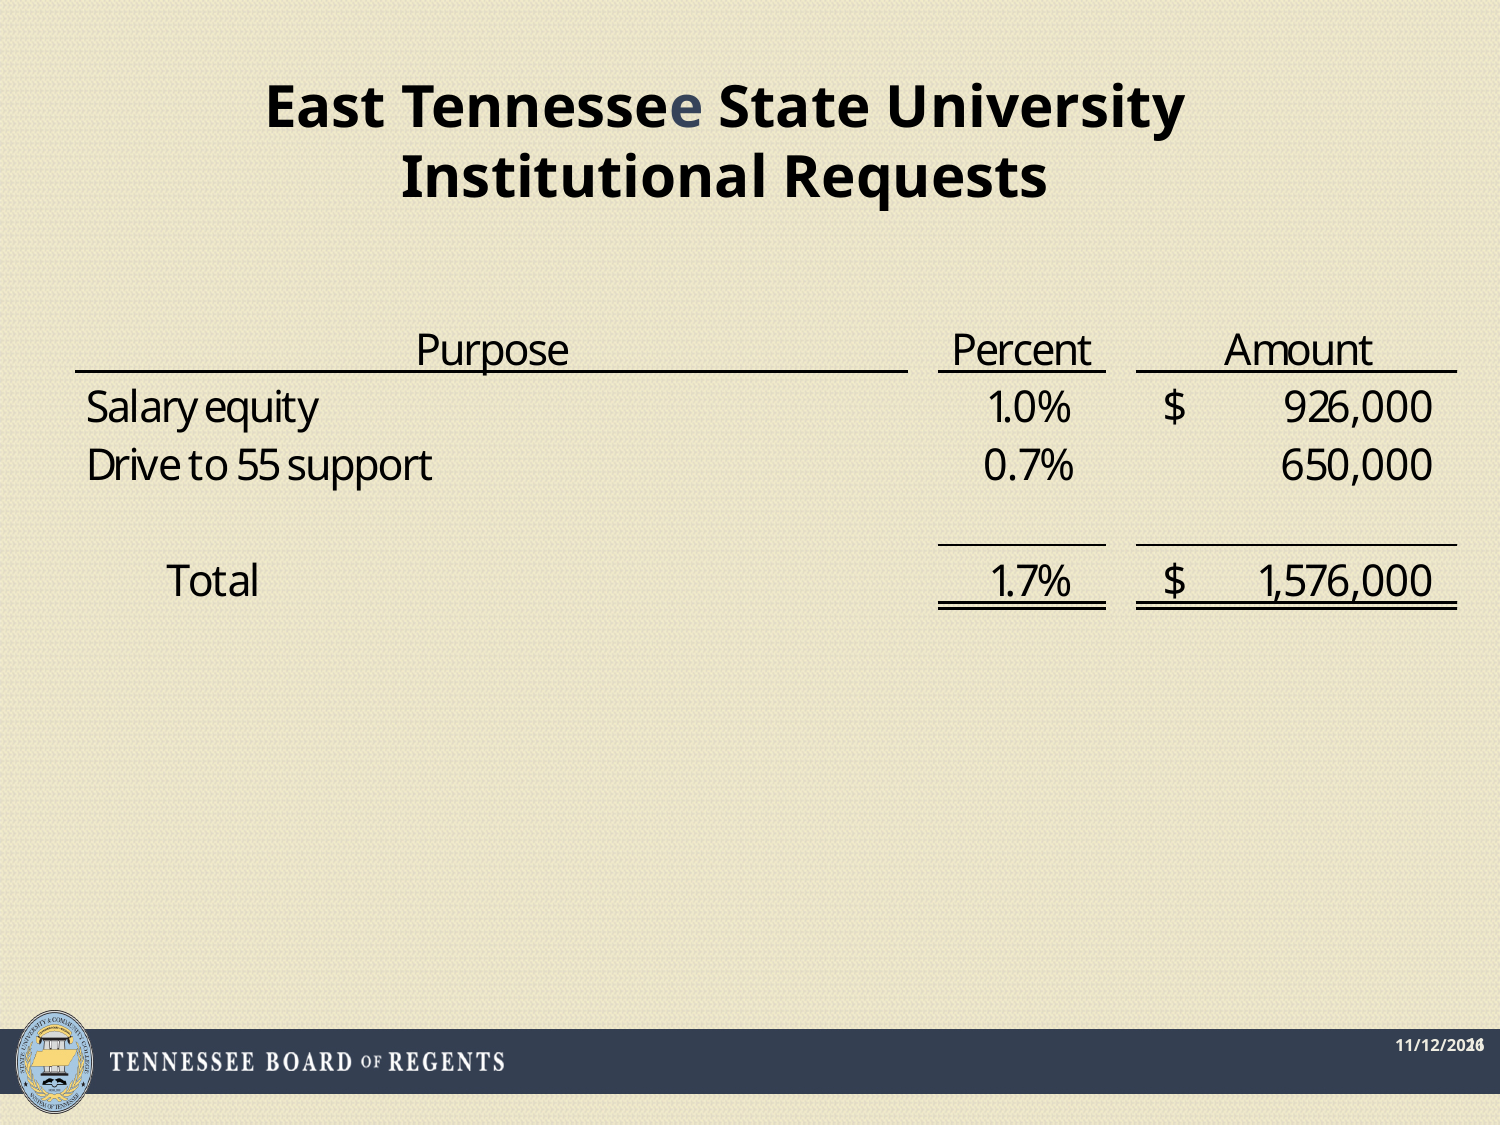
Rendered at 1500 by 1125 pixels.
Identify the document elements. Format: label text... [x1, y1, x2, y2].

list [74, 312, 1461, 668]
picture [0, 0, 1500, 1125]
title East Tennessee State University Institutional Requests [75, 45, 1375, 233]
slide_number 11 [1149, 1026, 1500, 1086]
